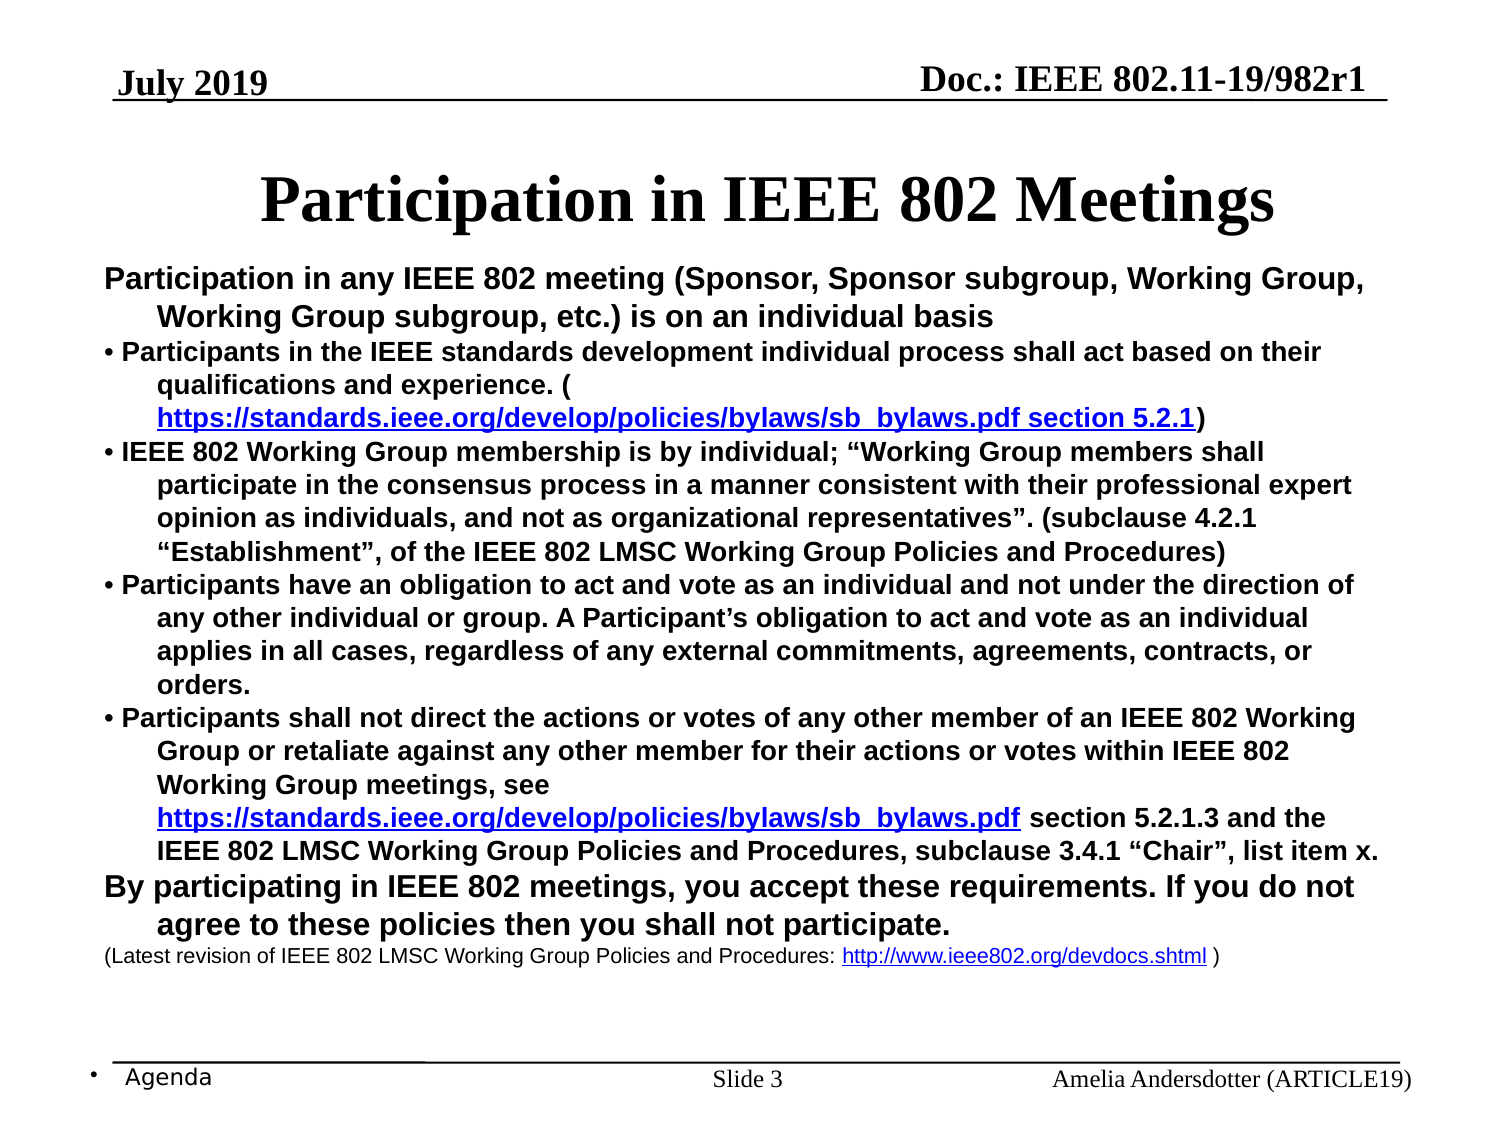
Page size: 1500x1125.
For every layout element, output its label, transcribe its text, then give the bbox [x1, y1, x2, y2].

text_box Participation in IEEE 802 Meetings [112, 99, 1425, 291]
text_box July 2019 [117, 58, 507, 99]
text_box Participation in any IEEE 802 meeting (Sponsor, Sponsor subgroup, Working Group, Working Group subgroup, etc.) is on an individual basis • Participants in the IEEE standards development individual process shall act based on their qualifications and experience. (https://standards.ieee.org/develop/policies/bylaws/sb_bylaws.pdf section 5.2.1) • IEEE 802 Working Group membership is by individual; “Working Group members shall participate in the consensus process in a manner consistent with their professional expert opinion as individuals, and not as organizational representatives”. (subclause 4.2.1 “Establishment”, of the IEEE 802 LMSC Working Group Policies and Procedures) • Participants have an obligation to act and vote as an individual and not under the direction of any other individual or group. A Participant’s obligation to act and vote as an individual applies in all cases, regardless of any external commitments, agreements, contracts, or orders. • Participants shall not direct the actions or votes of any other member of an IEEE 802 Working Group or retaliate against any other member for their actions or votes within IEEE 802 Working Group meetings, see https://standards.ieee.org/develop/policies/bylaws/sb_bylaws.pdf section 5.2.1.3 and the IEEE 802 LMSC Working Group Policies and Procedures, subclause 3.4.1 “Chair”, list item x. By participating in IEEE 802 meetings, you accept these requirements. If you do not agree to these policies then you shall not participate. (Latest revision of IEEE 802 LMSC Working Group Policies and Procedures: http://www.ieee802.org/devdocs.shtml ) [88, 250, 1402, 988]
text_box Amelia Andersdotter (ARTICLE19) [1051, 1062, 1413, 1093]
text_box Slide 3 [712, 1062, 800, 1122]
